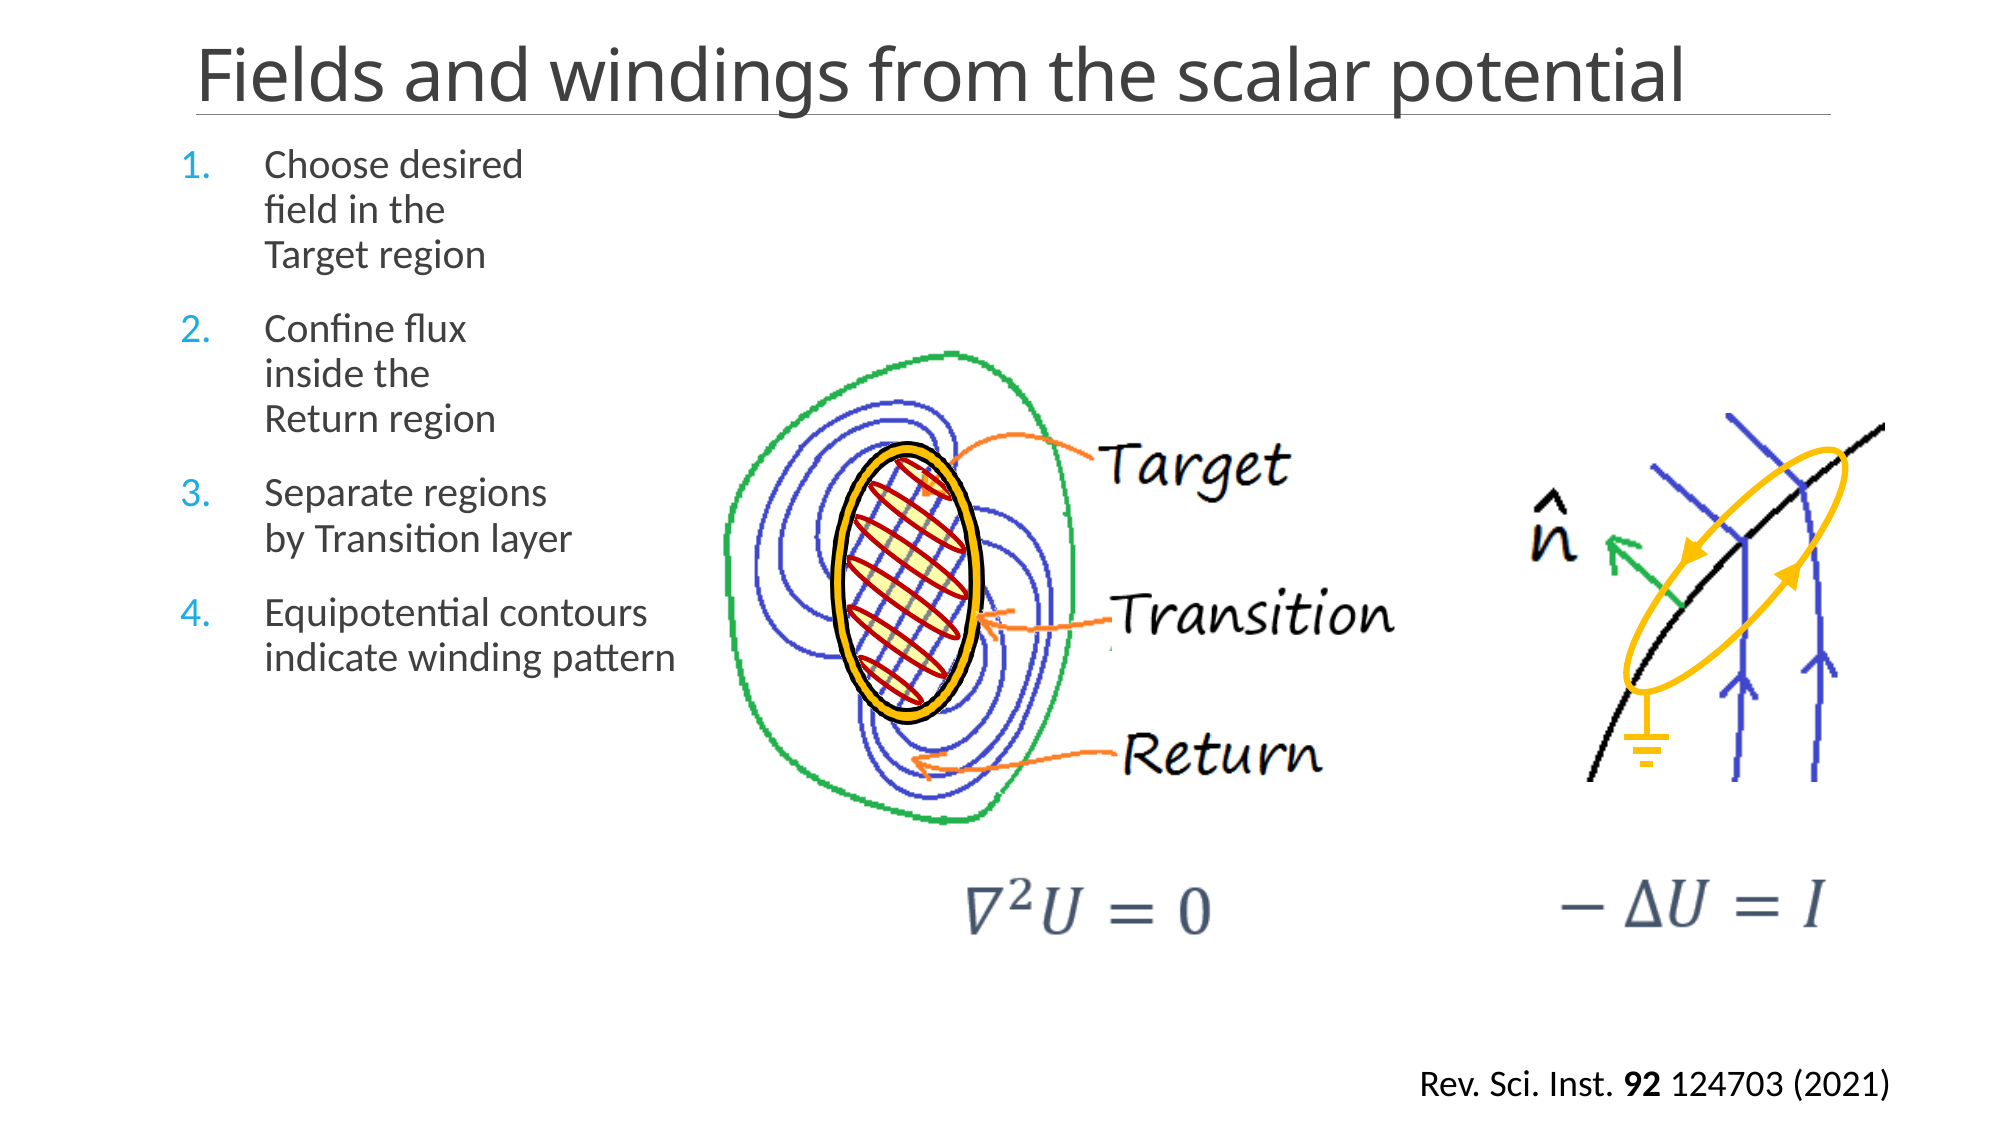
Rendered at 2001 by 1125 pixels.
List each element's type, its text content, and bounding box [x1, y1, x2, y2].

text_box Rev. Sci. Inst. 92 124703 (2021) [1404, 1051, 1922, 1112]
title Fields and windings from the scalar potential [180, 0, 1830, 124]
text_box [1623, 691, 1670, 765]
picture [693, 336, 1333, 852]
picture [1496, 413, 1886, 783]
list Choose desired field in the Target region Confine flux inside the Return region Separate regions by Transition layer Equipotential contours indicate winding pattern [180, 134, 1830, 1049]
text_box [1678, 413, 1803, 729]
picture [948, 857, 1219, 953]
picture [1535, 850, 1847, 952]
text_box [826, 438, 1411, 726]
